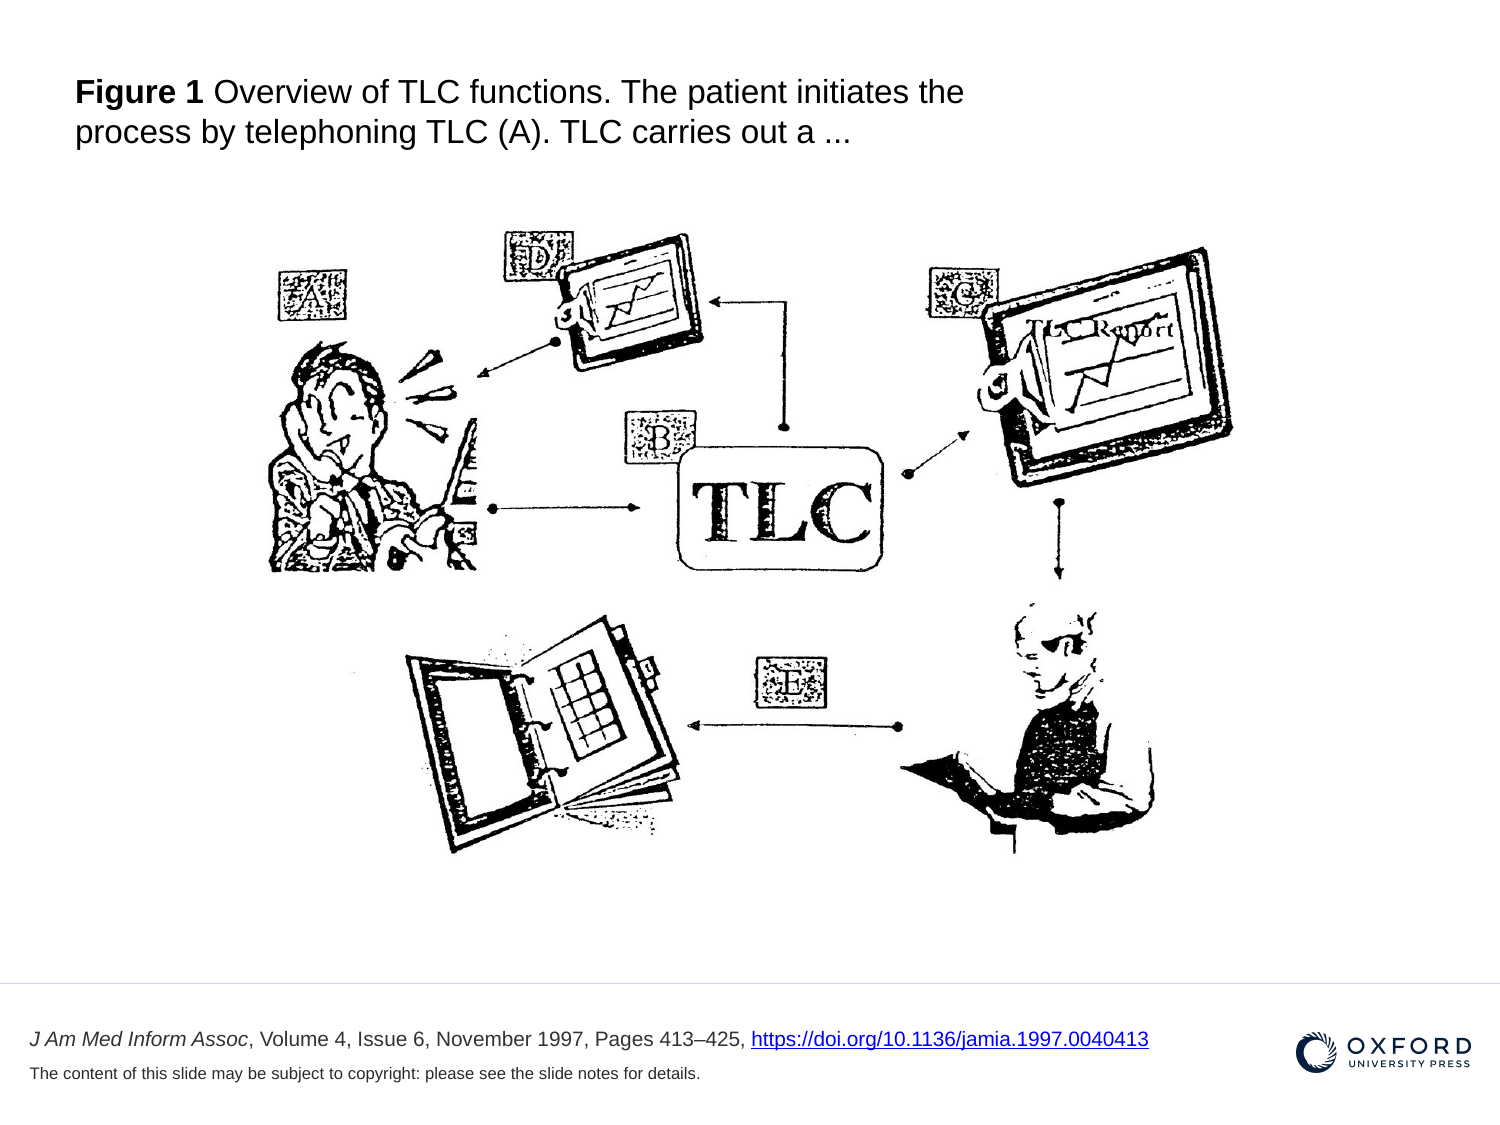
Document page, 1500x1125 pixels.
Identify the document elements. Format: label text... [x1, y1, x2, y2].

picture [1296, 1032, 1471, 1073]
footer J Am Med Inform Assoc, Volume 4, Issue 6, November 1997, Pages 413–425, https://doi.org/10.1136/jamia.1997.0040413 The content of this slide may be subject to copyright: please see the slide notes for details. [0, 983, 1260, 1125]
title Figure 1 Overview of TLC functions. The patient initiates the process by telephoning TLC (A). TLC carries out a ... [75, 69, 1078, 171]
picture [262, 224, 1238, 860]
